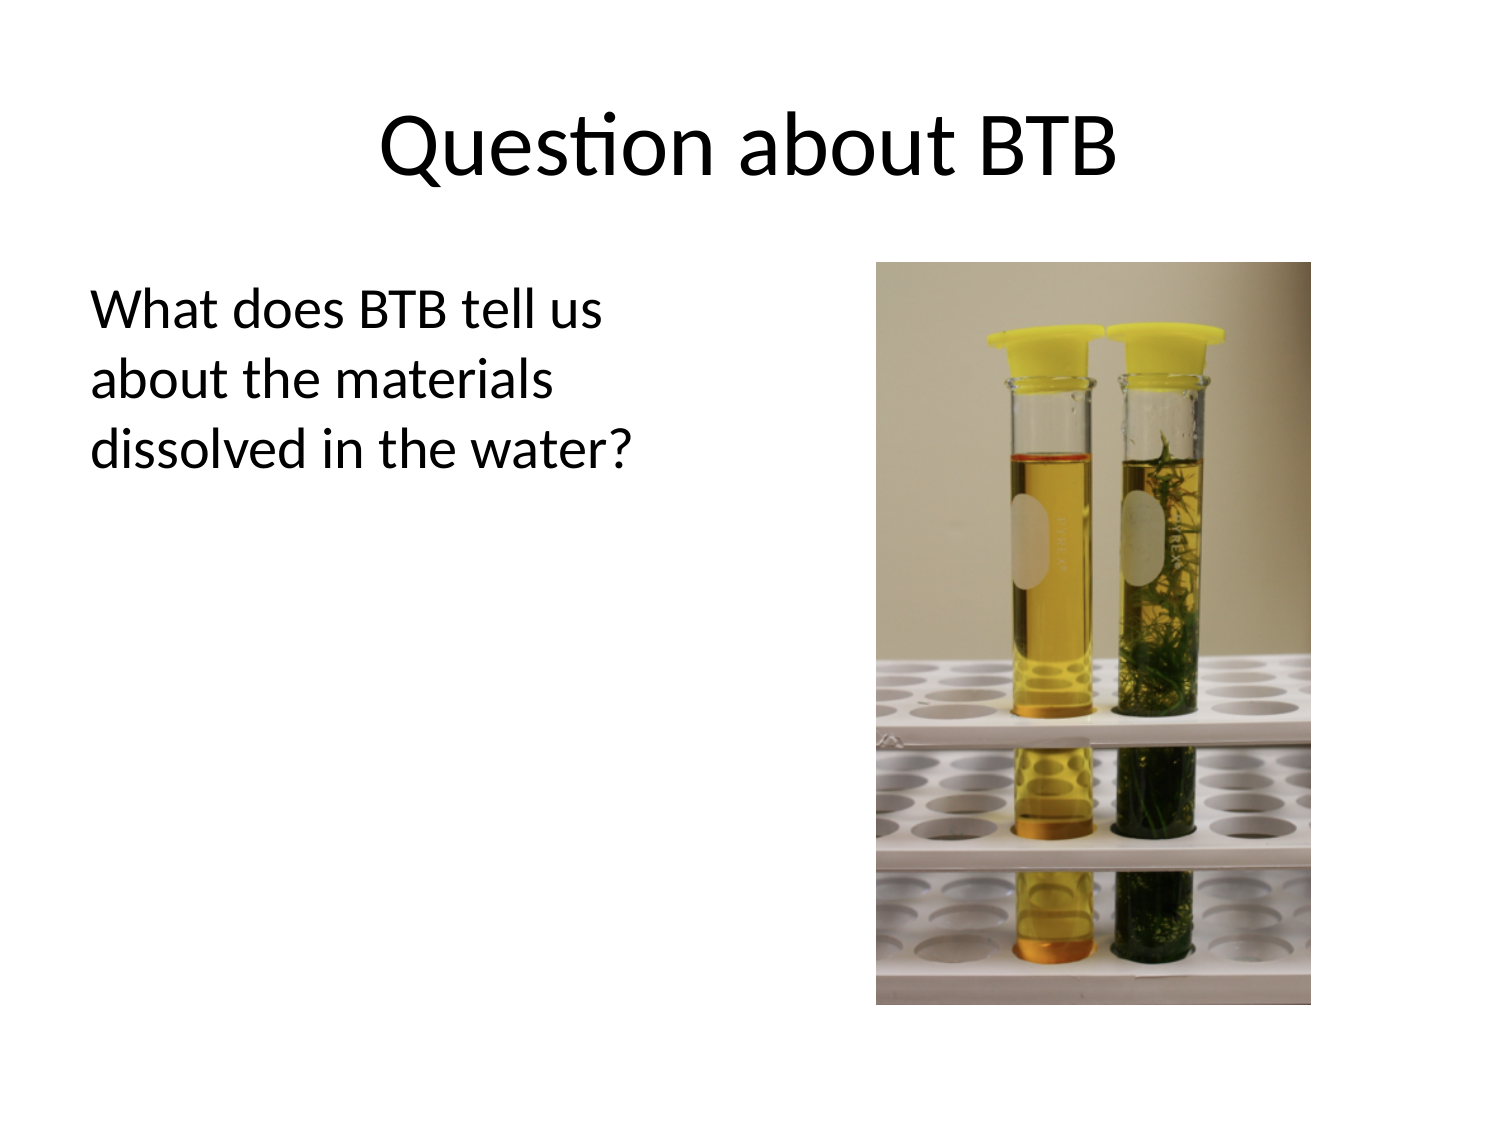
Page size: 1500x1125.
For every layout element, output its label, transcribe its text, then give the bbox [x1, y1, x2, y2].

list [762, 262, 1426, 1006]
title Question about BTB [75, 45, 1425, 233]
list What does BTB tell us about the materials dissolved in the water? [75, 262, 738, 1005]
